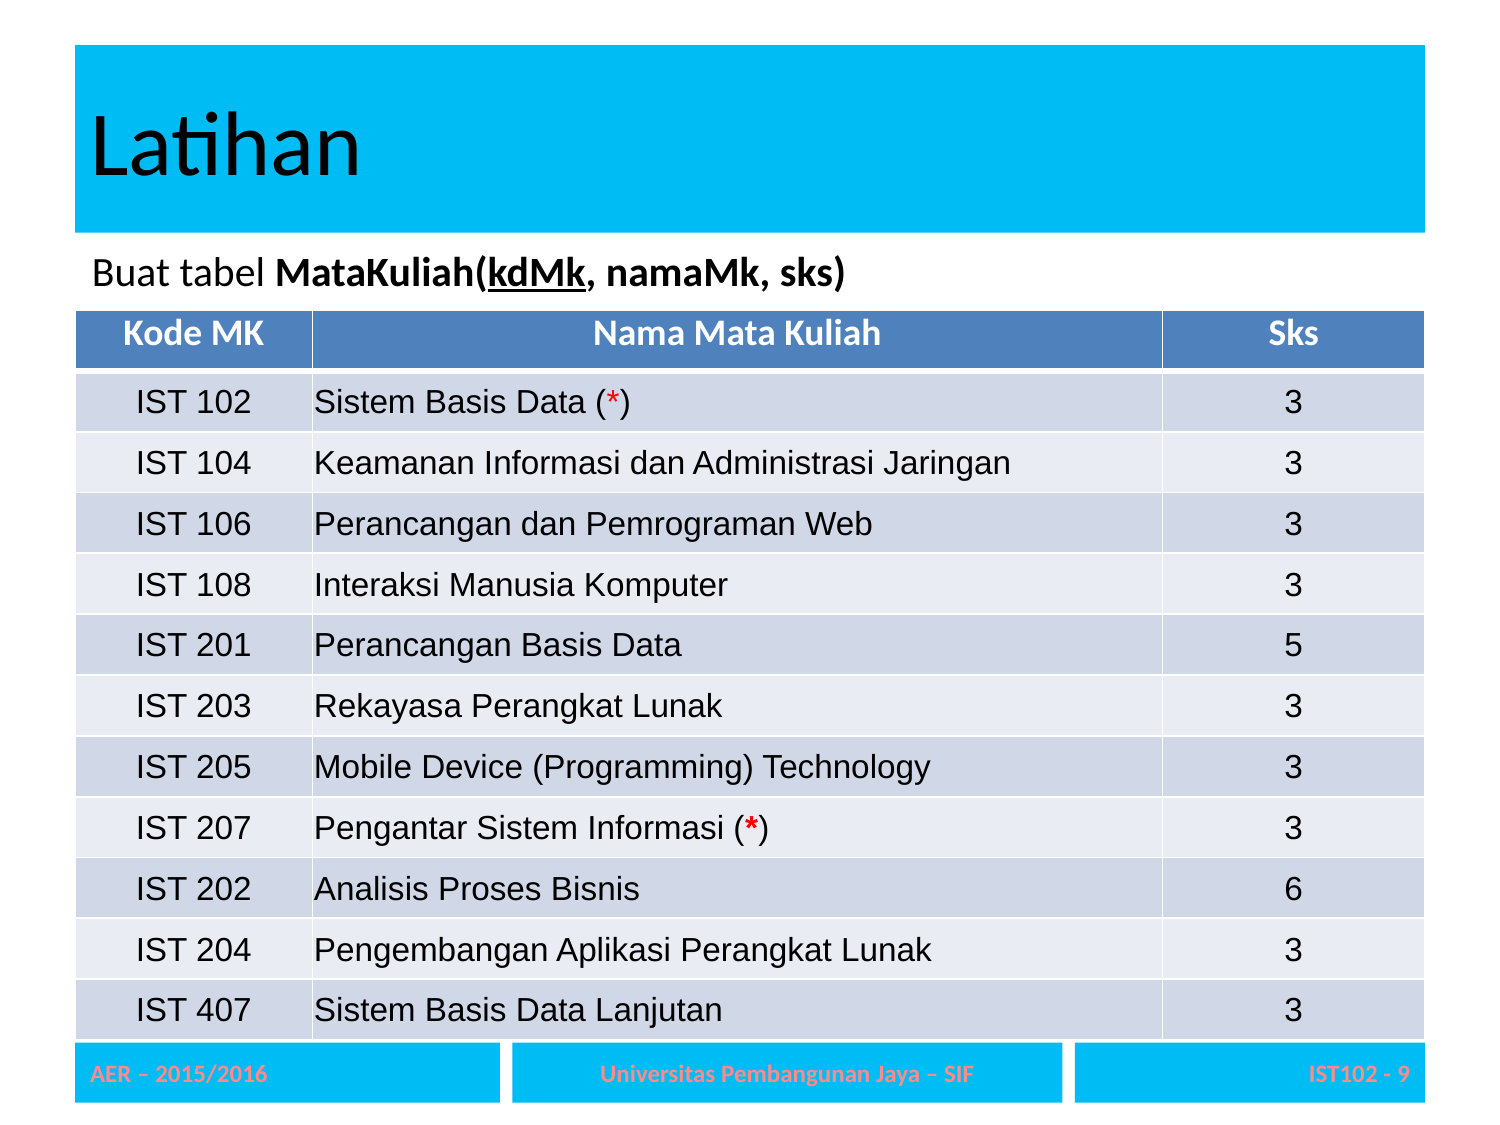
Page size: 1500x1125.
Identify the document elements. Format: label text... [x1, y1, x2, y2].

table_cell Perancangan Basis Data [313, 615, 1162, 674]
table_header Nama Mata Kuliah [313, 311, 1162, 368]
table_header Sks [1163, 311, 1424, 368]
table_cell 3 [1163, 433, 1424, 492]
table_cell IST 204 [76, 919, 312, 978]
table_header Kode MK [76, 311, 312, 368]
table_cell IST 108 [76, 554, 312, 613]
table_cell Sistem Basis Data (*) [313, 374, 1162, 431]
table_cell 6 [1163, 858, 1424, 917]
table_cell Mobile Device (Programming) Technology [313, 737, 1162, 796]
footer Universitas Pembangunan Jaya – SIF [512, 1042, 1063, 1103]
table_cell Pengembangan Aplikasi Perangkat Lunak [313, 919, 1162, 978]
table_cell 3 [1163, 980, 1424, 1039]
table_cell 3 [1163, 737, 1424, 796]
title Latihan [75, 45, 1425, 233]
table_cell IST 203 [76, 676, 312, 735]
table_cell IST 201 [76, 615, 312, 674]
table_cell Perancangan dan Pemrograman Web [313, 493, 1162, 552]
table_cell Keamanan Informasi dan Administrasi Jaringan [313, 433, 1162, 492]
table_cell 3 [1163, 493, 1424, 552]
table_cell IST 205 [76, 737, 312, 796]
table_cell 3 [1163, 798, 1424, 857]
table_cell 3 [1163, 919, 1424, 978]
table_cell IST 104 [76, 433, 312, 492]
table_cell Analisis Proses Bisnis [313, 858, 1162, 917]
slide_number IST102 - 9 [1074, 1042, 1425, 1103]
table_cell Rekayasa Perangkat Lunak [313, 676, 1162, 735]
text_box Buat tabel MataKuliah(kdMk, namaMk, sks) [77, 237, 862, 303]
table_cell 5 [1163, 615, 1424, 674]
table_cell 3 [1163, 374, 1424, 431]
table_cell Interaksi Manusia Komputer [313, 554, 1162, 613]
table_cell 3 [1163, 676, 1424, 735]
table_cell 3 [1163, 554, 1424, 613]
table_cell IST 106 [76, 493, 312, 552]
table_cell IST 102 [76, 374, 312, 431]
table_cell IST 202 [76, 858, 312, 917]
table_cell IST 407 [76, 980, 312, 1039]
table_cell Pengantar Sistem Informasi (*) [313, 798, 1162, 857]
table_cell IST 207 [76, 798, 312, 857]
slide_number AER – 2015/2016 [75, 1042, 500, 1103]
table_cell Sistem Basis Data Lanjutan [313, 980, 1162, 1039]
